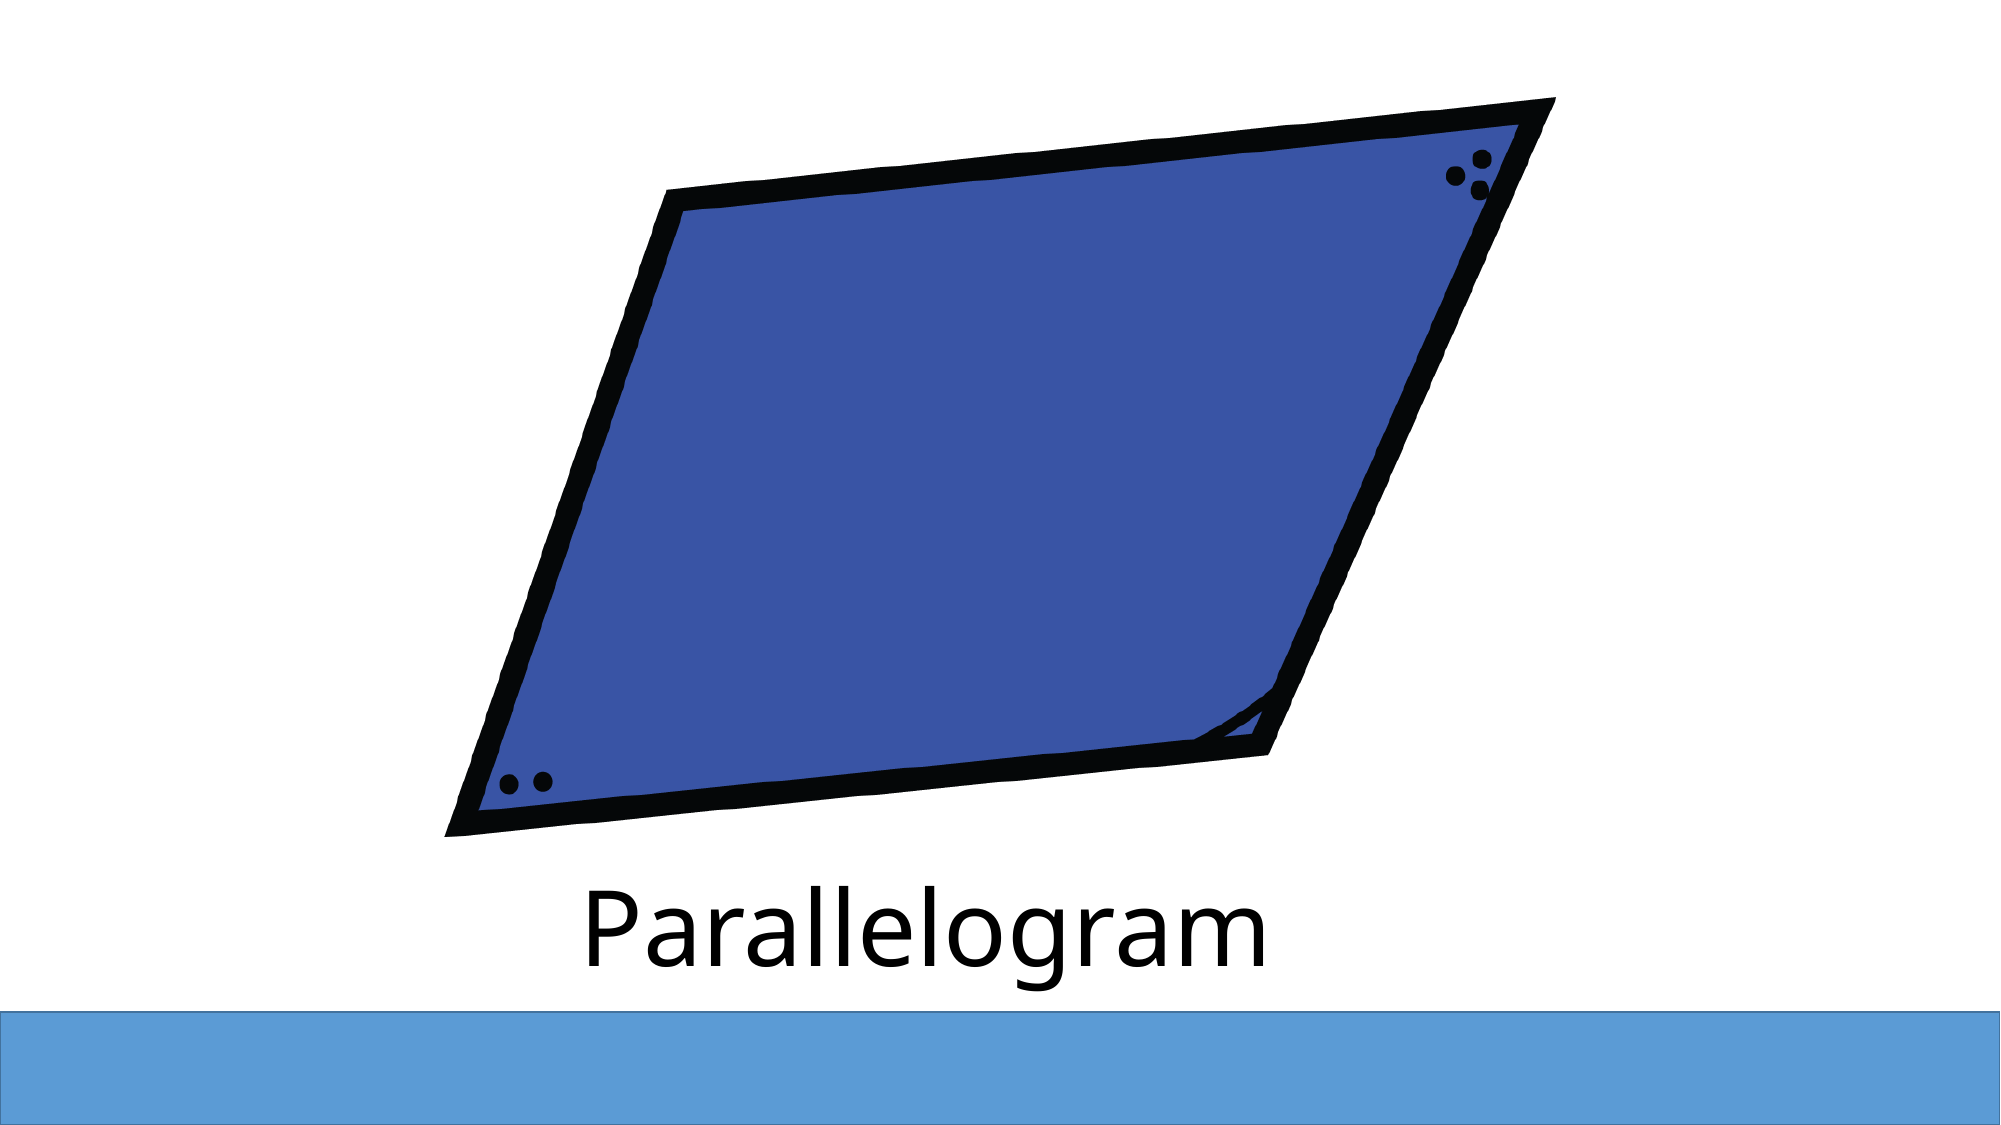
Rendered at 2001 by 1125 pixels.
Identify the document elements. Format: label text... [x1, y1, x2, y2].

text_box Parallelogram [573, 855, 1279, 994]
text_box [0, 1011, 2000, 1125]
picture [444, 97, 1556, 837]
